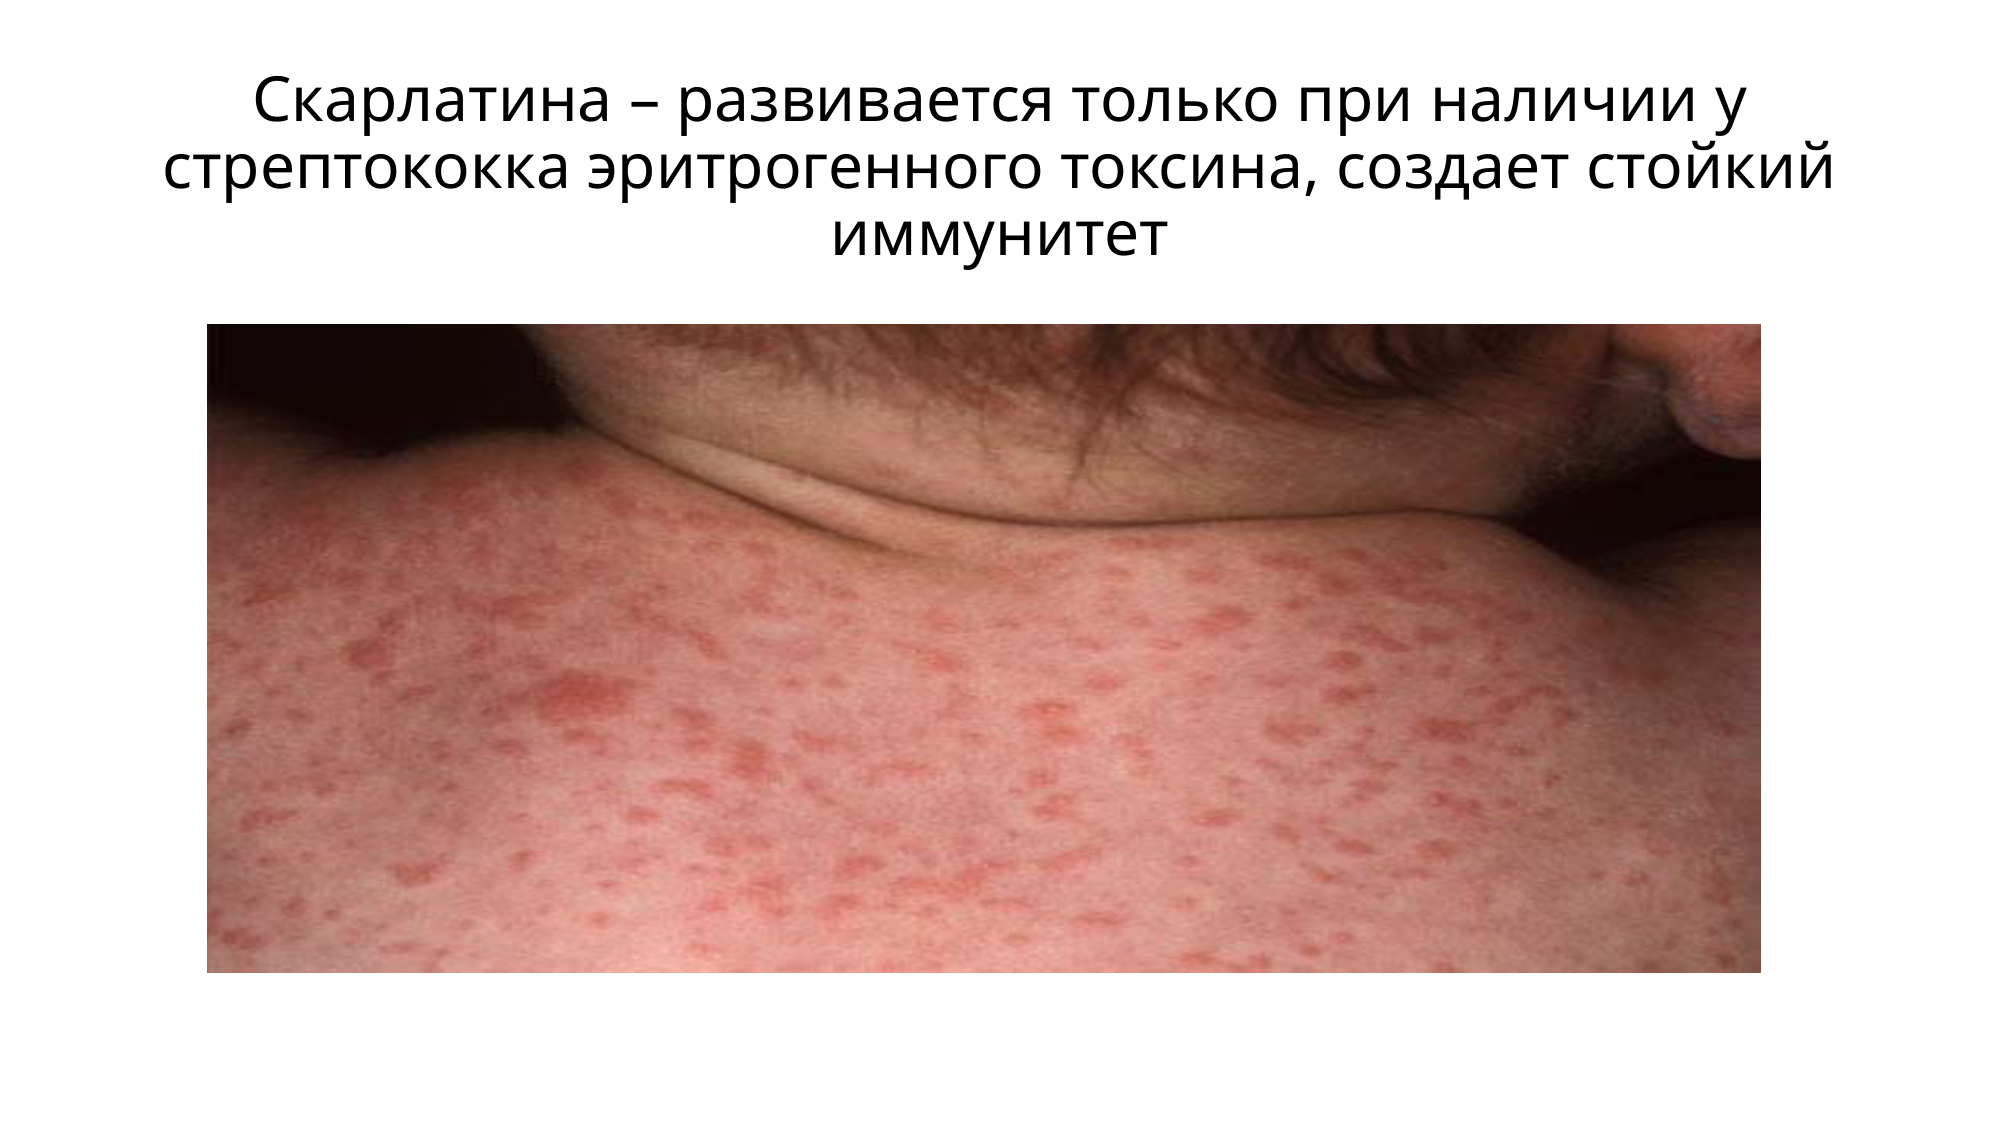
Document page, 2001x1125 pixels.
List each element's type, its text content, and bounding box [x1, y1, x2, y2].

title Скарлатина – развивается только при наличии у стрептококка эритрогенного токсина, создает стойкий иммунитет [137, 59, 1863, 278]
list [207, 324, 1761, 973]
